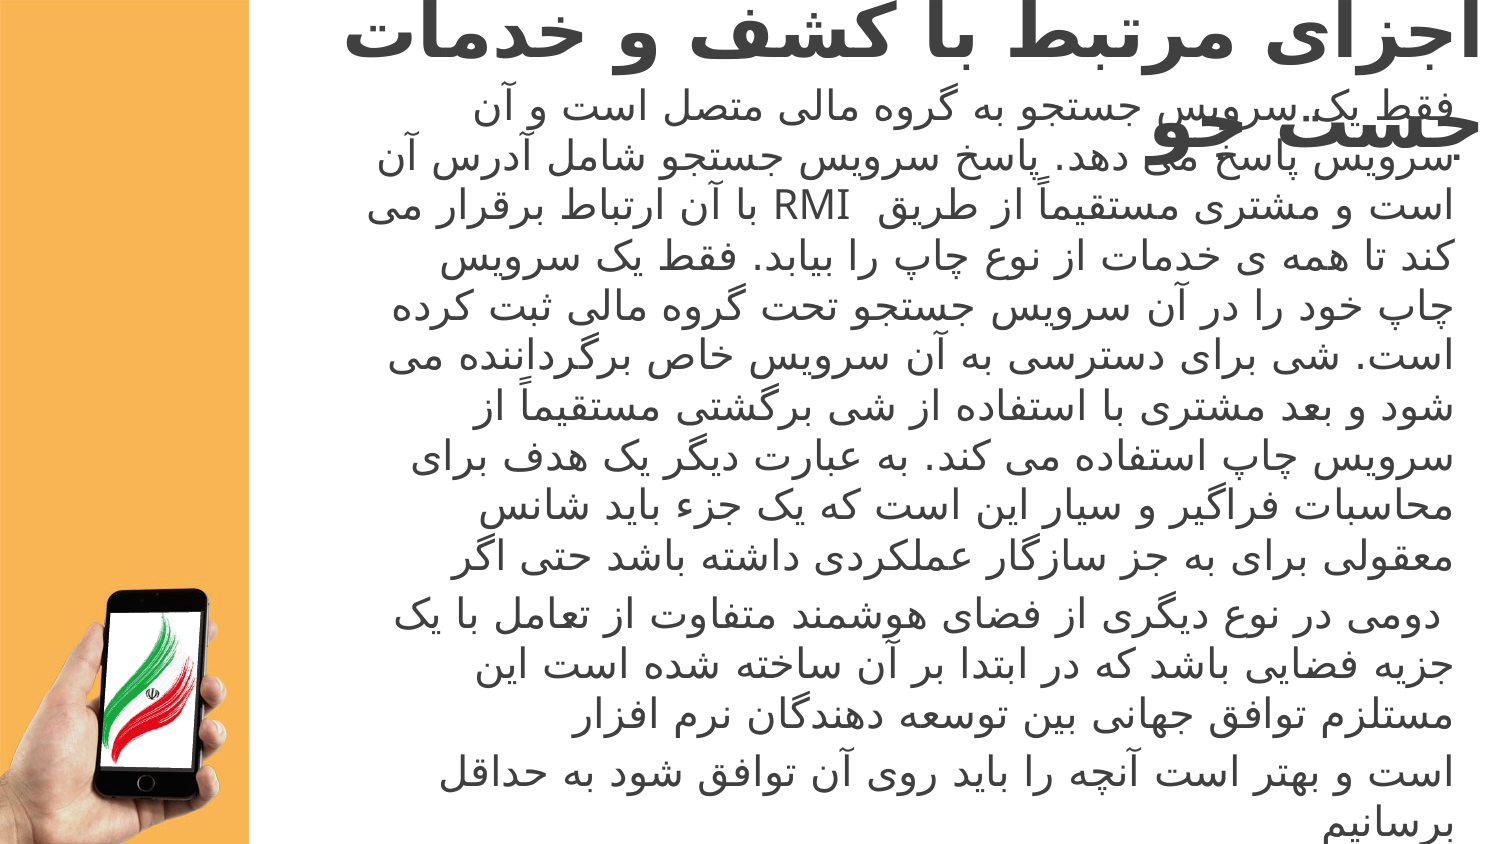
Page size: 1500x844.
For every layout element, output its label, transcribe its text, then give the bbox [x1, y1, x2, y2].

title اجزای مرتبط با کشف و خدمات جست جو [265, 0, 1500, 146]
list فقط یک سرویس جستجو به گروه مالی متصل است و آن سرویس پاسخ می دهد. پاسخ سرویس جستجو شامل آدرس آن است و مشتری مستقیماً از طریق RMI با آن ارتباط برقرار می کند تا همه ی خدمات از نوع چاپ را بیابد. فقط یک سرویس چاپ خود را در آن سرویس جستجو تحت گروه مالی ثبت کرده است. شی برای دسترسی به آن سرویس خاص برگرداننده می شود و بعد مشتری با استفاده از شی برگشتی مستقیماً از سرویس چاپ استفاده می کند. به عبارت دیگر یک هدف برای محاسبات فراگیر و سیار این است که یک جزء باید شانس معقولی برای به جز سازگار عملکردی داشته باشد حتی اگر دومی در نوع دیگری از فضای هوشمند متفاوت از تعامل با یک جزیه فضایی باشد که در ابتدا بر آن ساخته شده است این مستلزم توافق جهانی بین توسعه دهندگان نرم افزار است و بهتر است آنچه را باید روی آن توافق شود به حداقل برسانیم [336, 469, 1471, 552]
picture [0, 0, 1500, 844]
